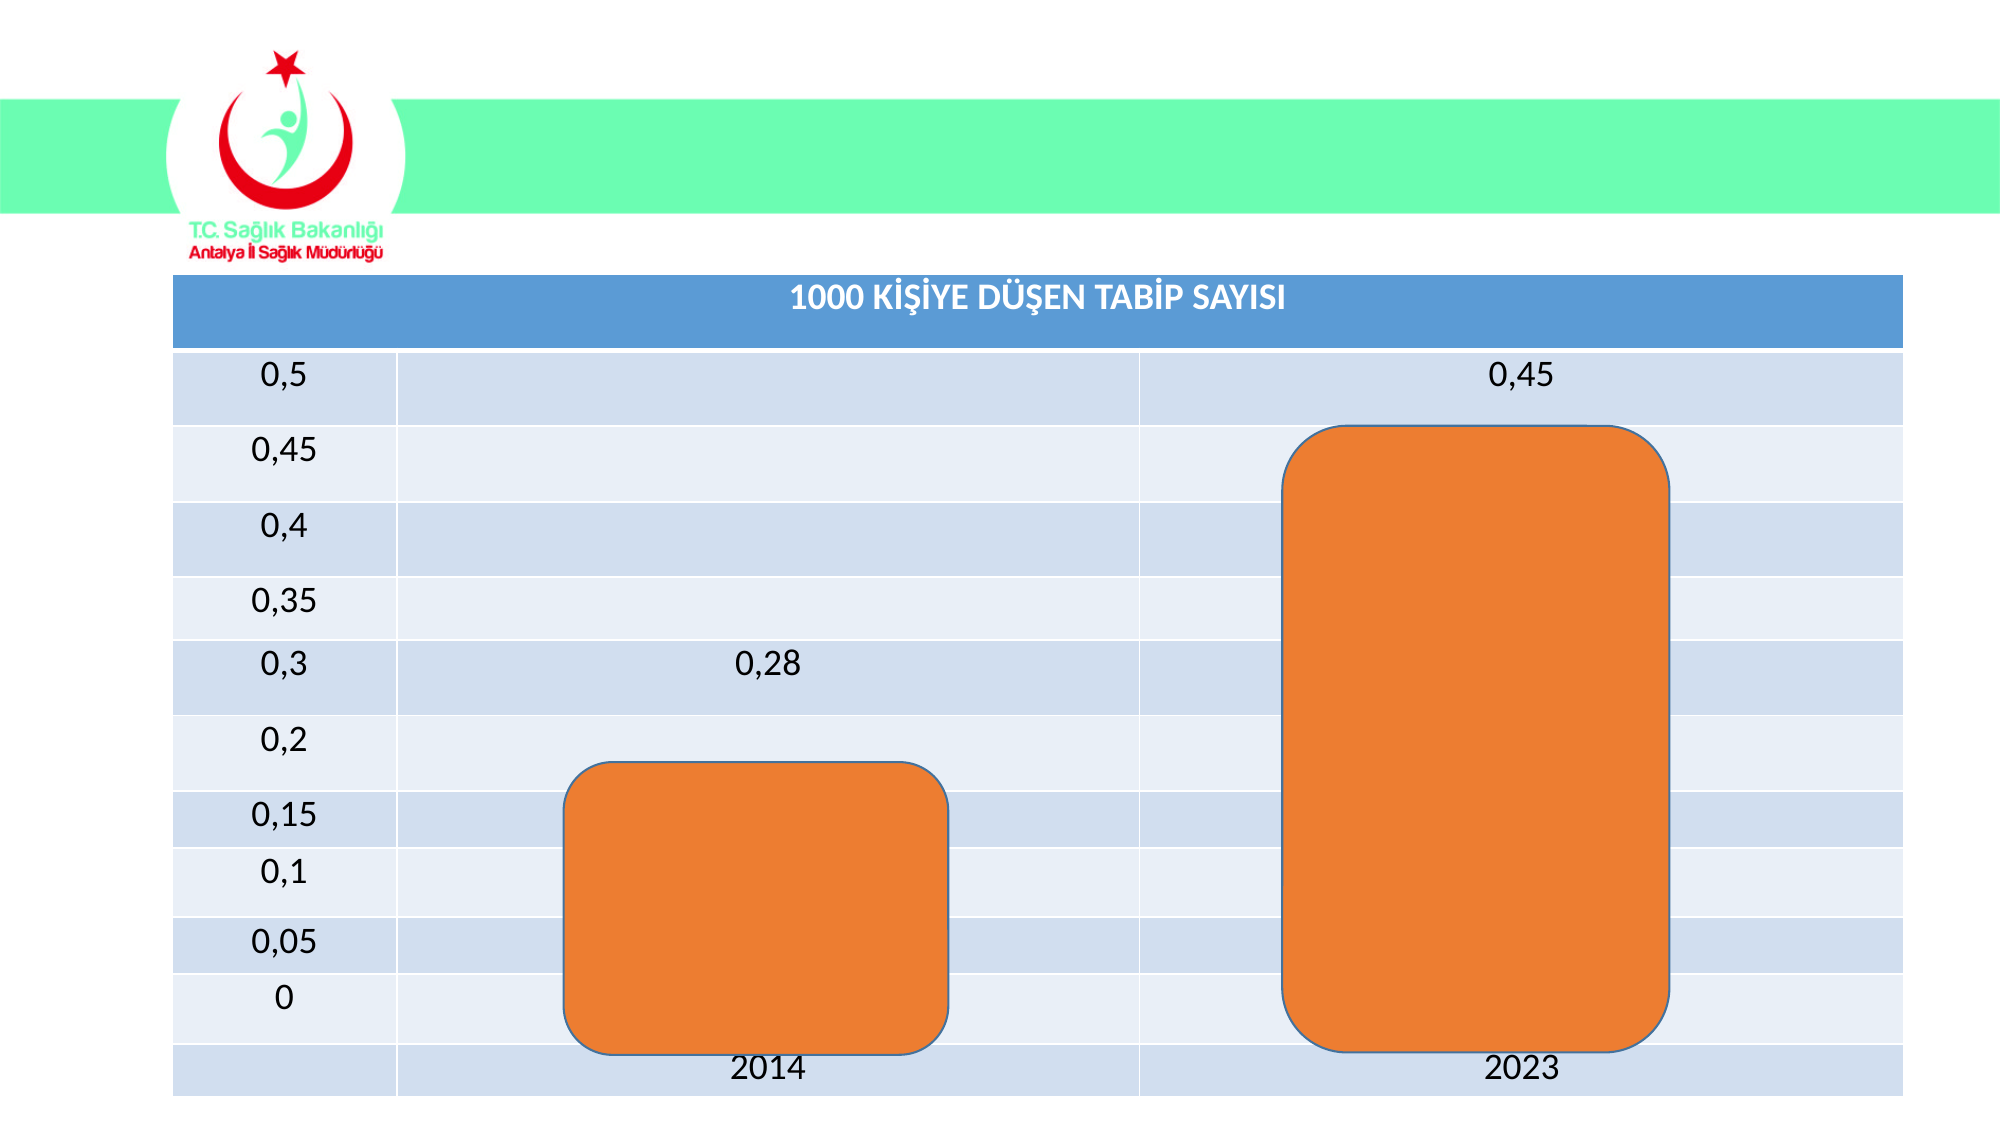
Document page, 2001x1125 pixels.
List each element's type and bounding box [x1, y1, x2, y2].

list [0, 0, 2000, 1125]
